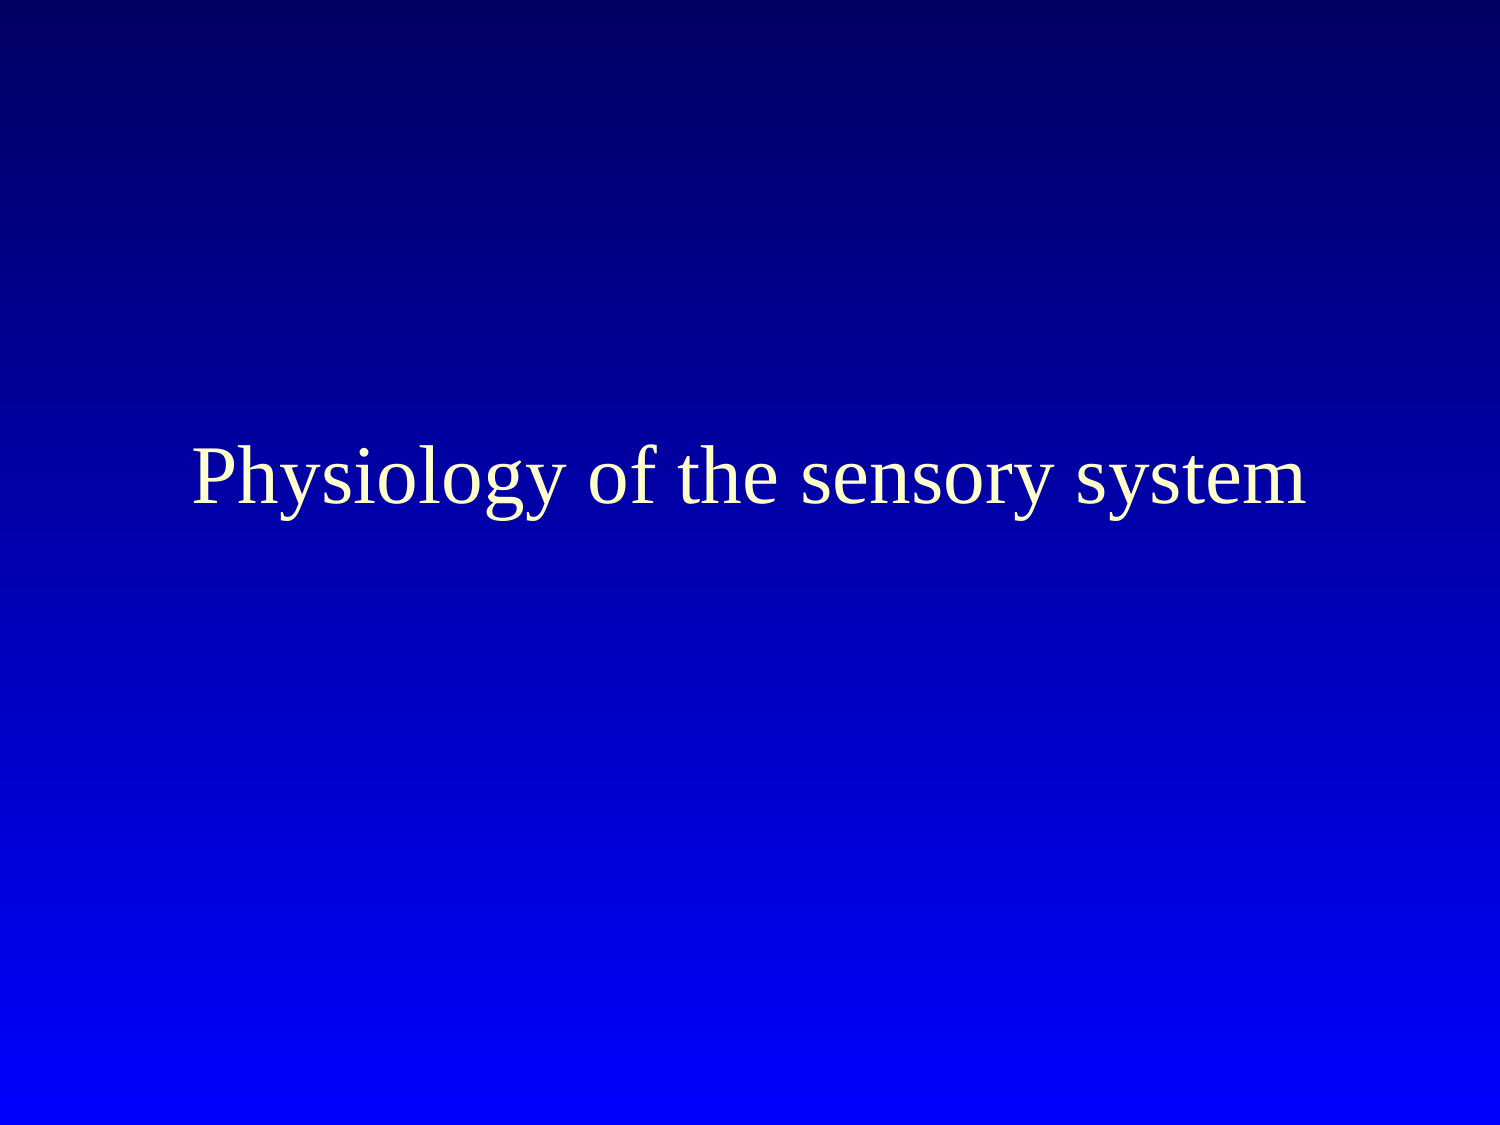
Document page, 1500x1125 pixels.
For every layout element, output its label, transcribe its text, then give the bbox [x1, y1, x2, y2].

title Physiology of the sensory system [112, 349, 1388, 591]
